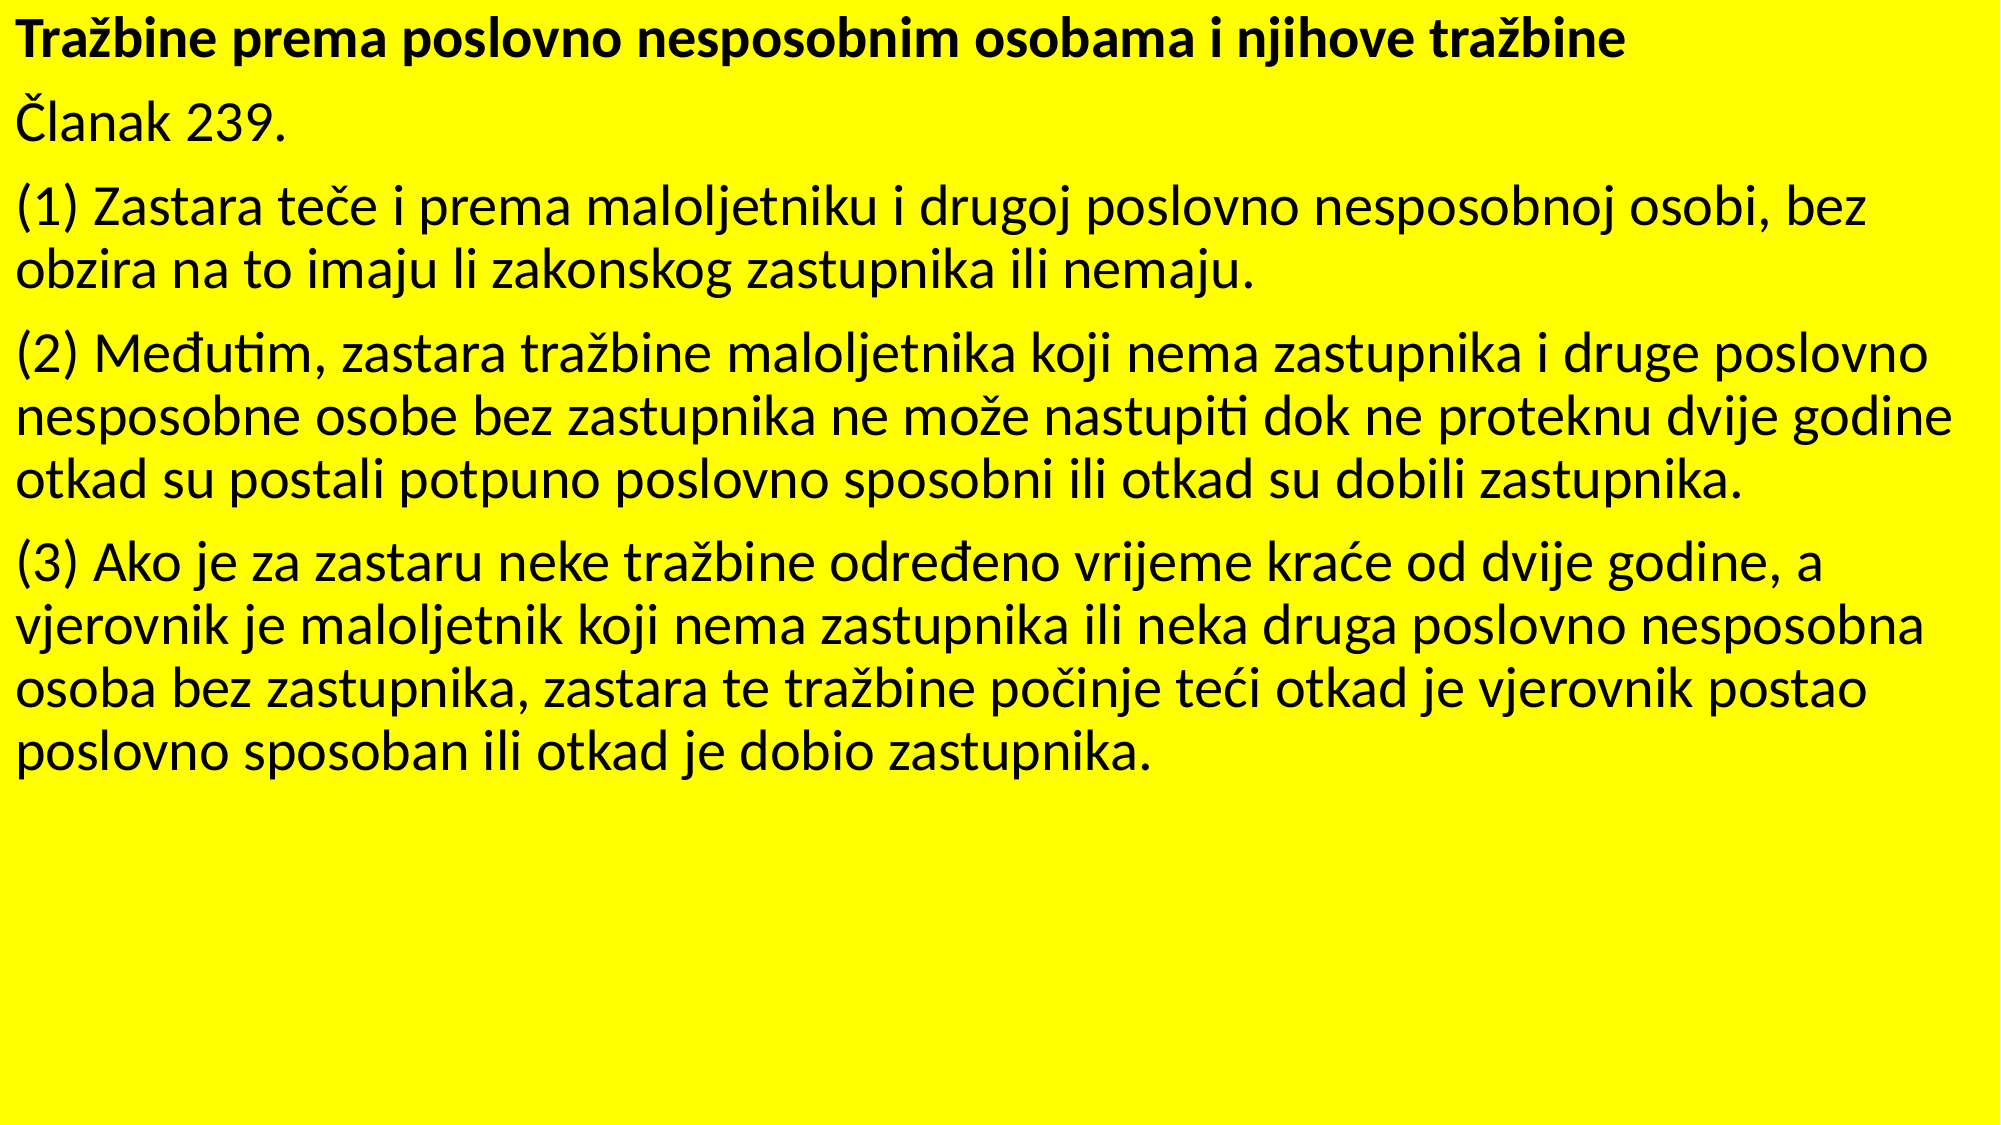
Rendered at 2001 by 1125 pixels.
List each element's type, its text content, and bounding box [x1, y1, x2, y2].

list Tražbine prema poslovno nesposobnim osobama i njihove tražbine Članak 239. (1) Zastara teče i prema maloljetniku i drugoj poslovno nesposobnoj osobi, bez obzira na to imaju li zakonskog zastupnika ili nemaju. (2) Međutim, zastara tražbine maloljetnika koji nema zastupnika i druge poslovno nesposobne osobe bez zastupnika ne može nastupiti dok ne proteknu dvije godine otkad su postali potpuno poslovno sposobni ili otkad su dobili zastupnika. (3) Ako je za zastaru neke tražbine određeno vrijeme kraće od dvije godine, a vjerovnik je maloljetnik koji nema zastupnika ili neka druga poslovno nesposobna osoba bez zastupnika, zastara te tražbine počinje teći otkad je vjerovnik postao poslovno sposoban ili otkad je dobio zastupnika. [0, 0, 2000, 1125]
